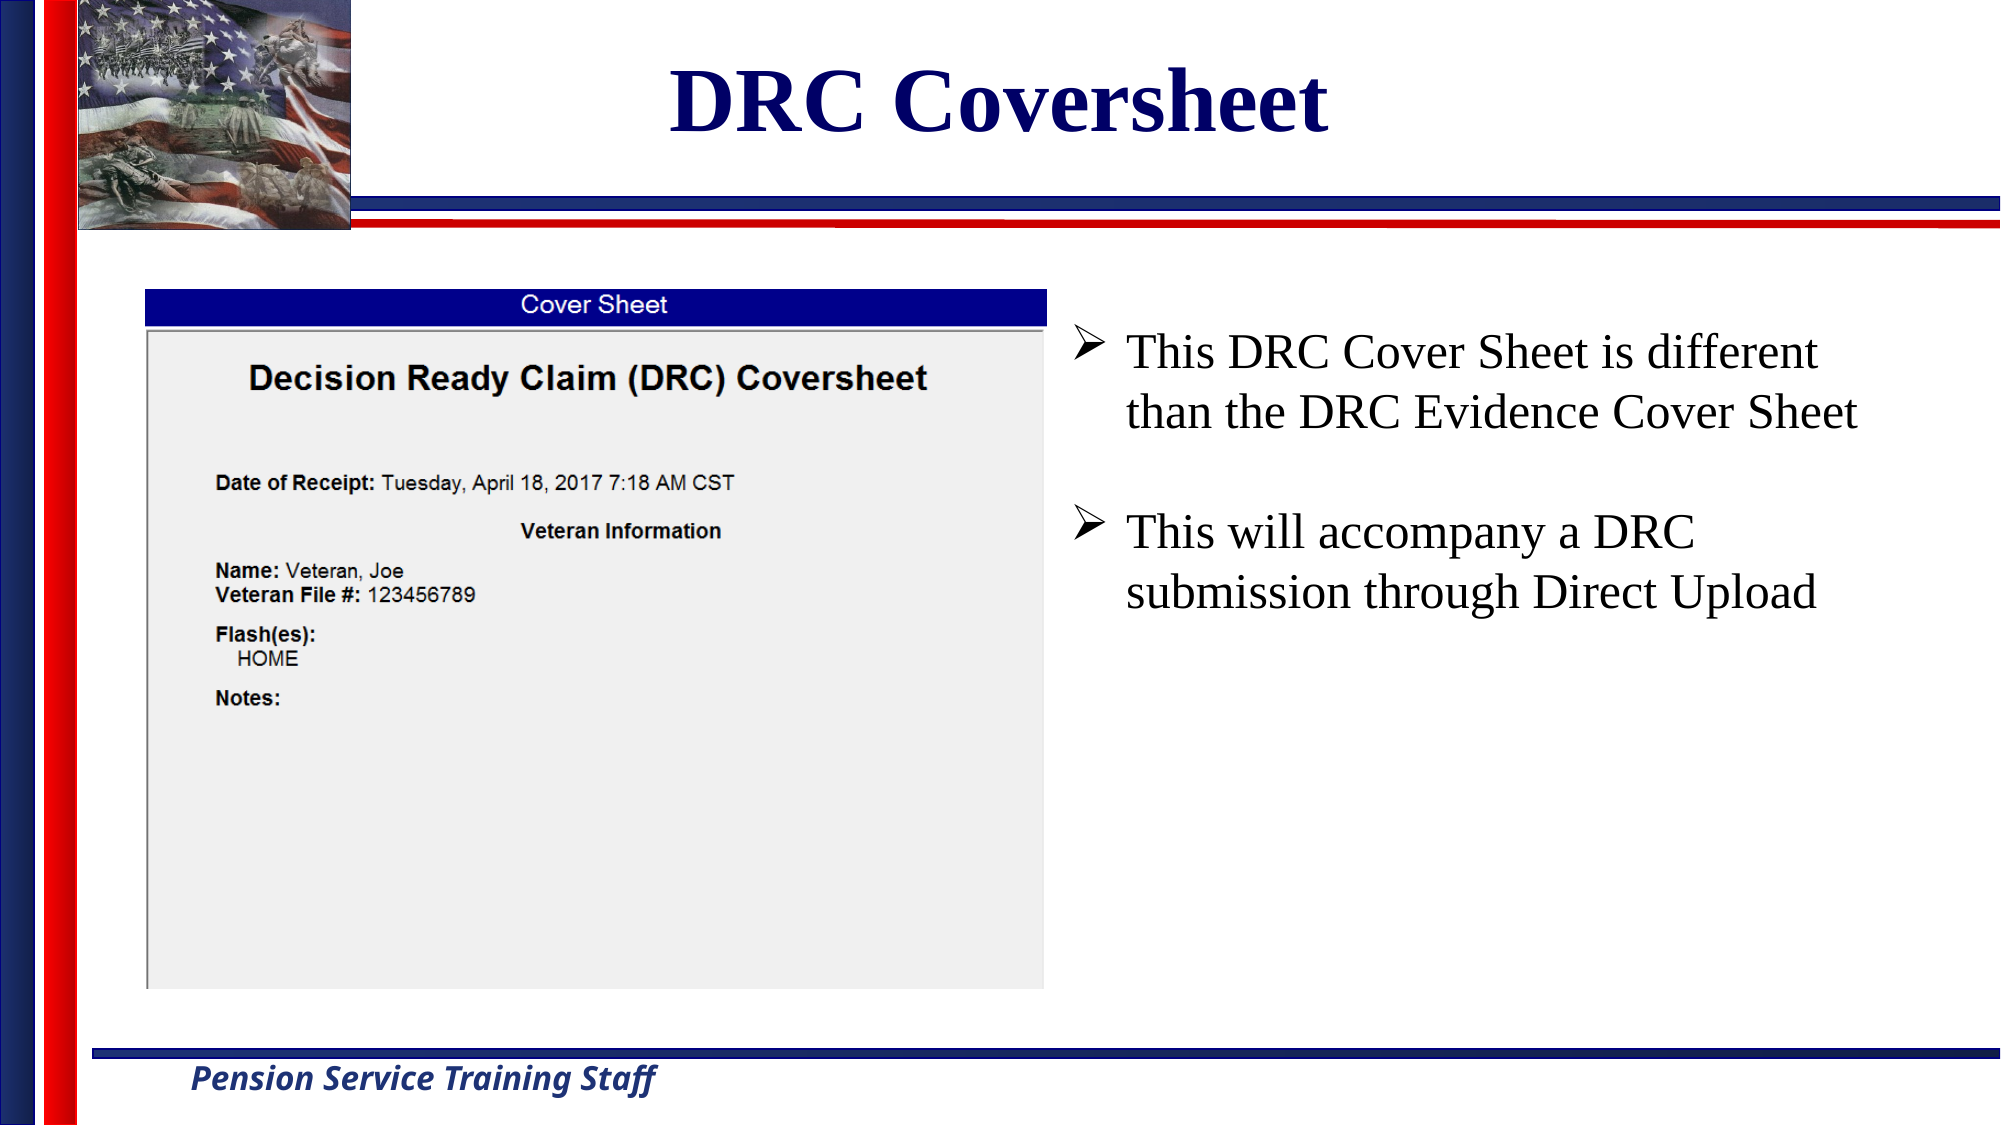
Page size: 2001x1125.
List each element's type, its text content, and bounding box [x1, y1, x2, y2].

title DRC Coversheet [0, 0, 2000, 190]
picture [78, 190, 351, 230]
text_box This DRC Cover Sheet is different than the DRC Evidence Cover Sheet This will accompany a DRC submission through Direct Upload [1055, 311, 1914, 626]
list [145, 288, 1047, 989]
